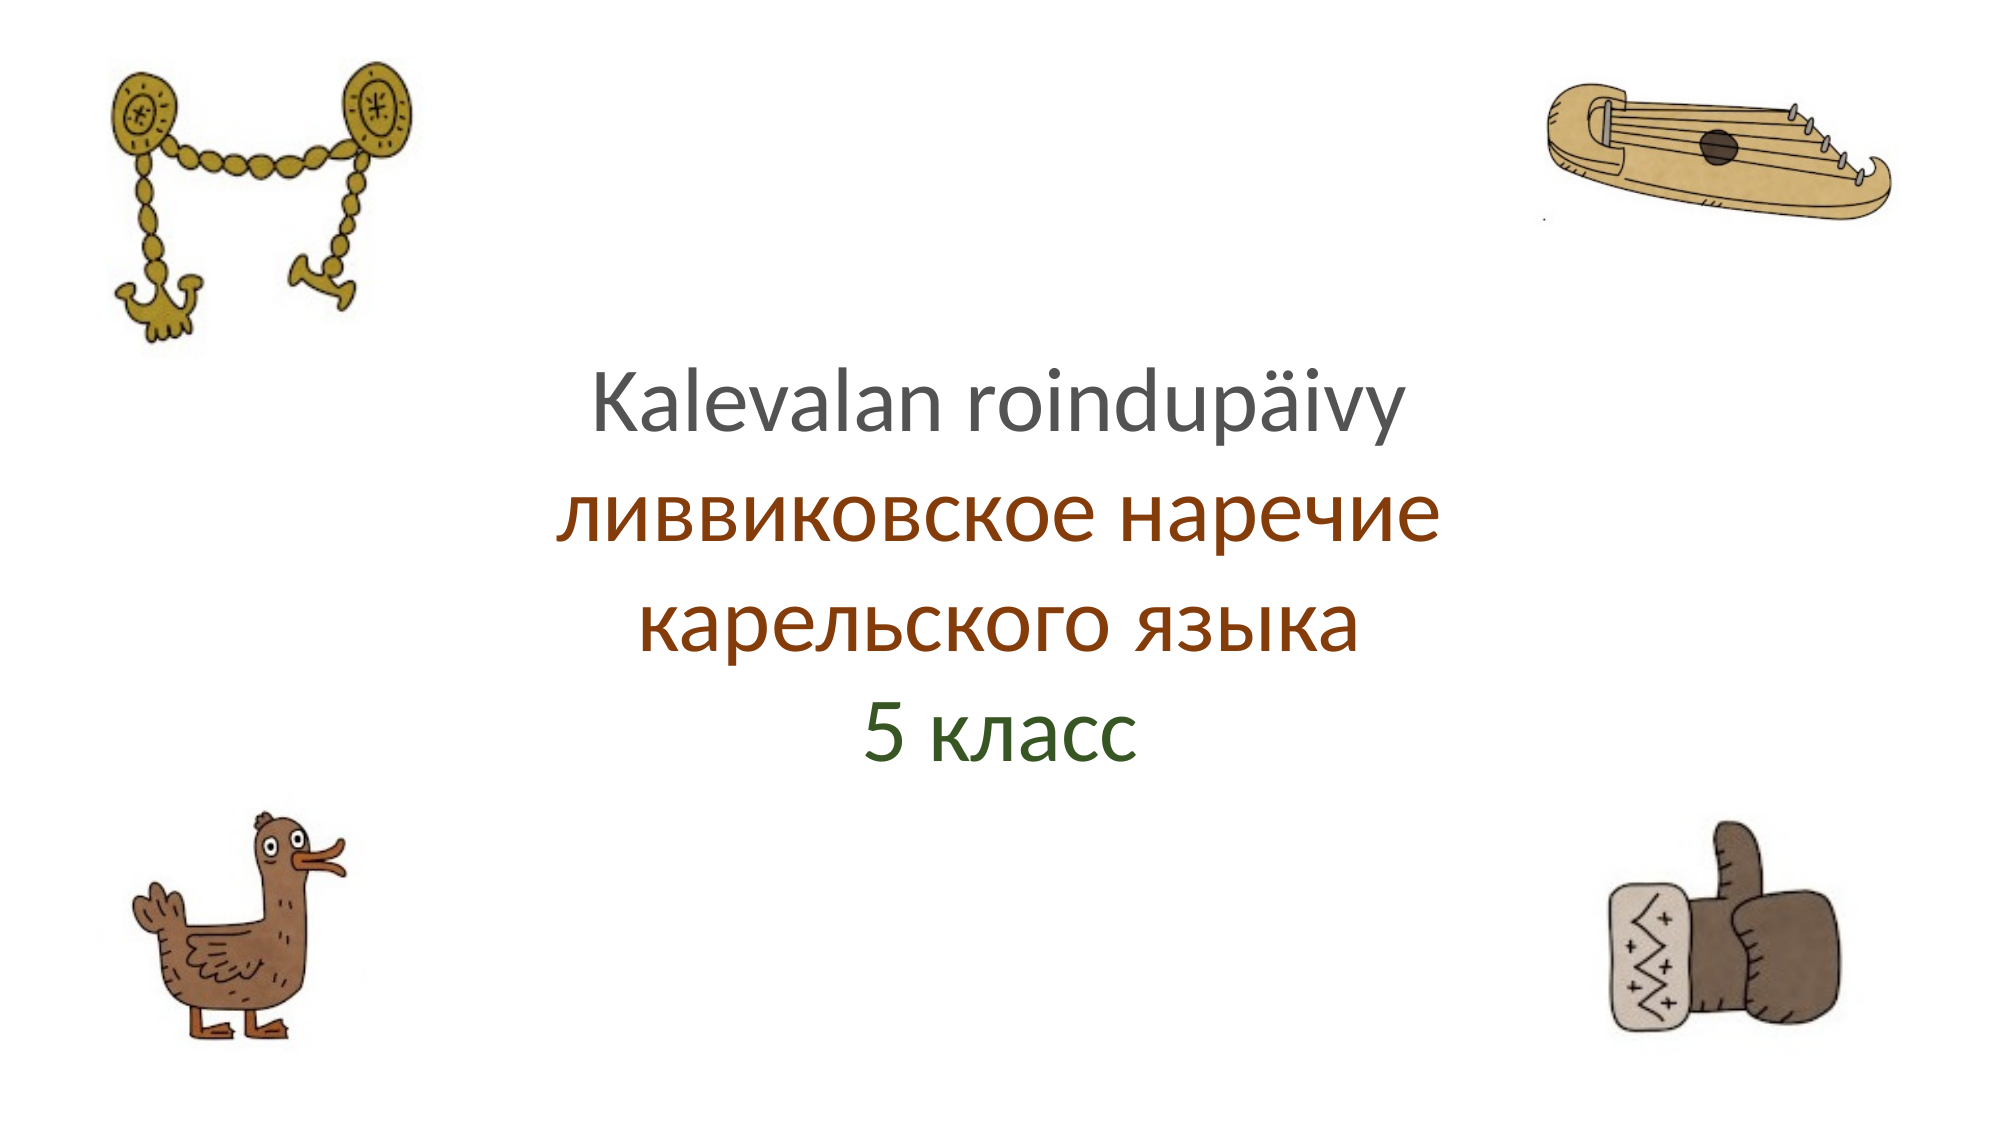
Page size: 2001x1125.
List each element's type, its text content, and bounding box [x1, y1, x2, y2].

picture [74, 58, 427, 362]
picture [1523, 58, 1926, 231]
text_box Kalevalan roindupäivy ливвиковское наречие карельского языка 5 класс [238, 332, 1761, 788]
picture [96, 780, 366, 1061]
picture [1571, 780, 1879, 1073]
